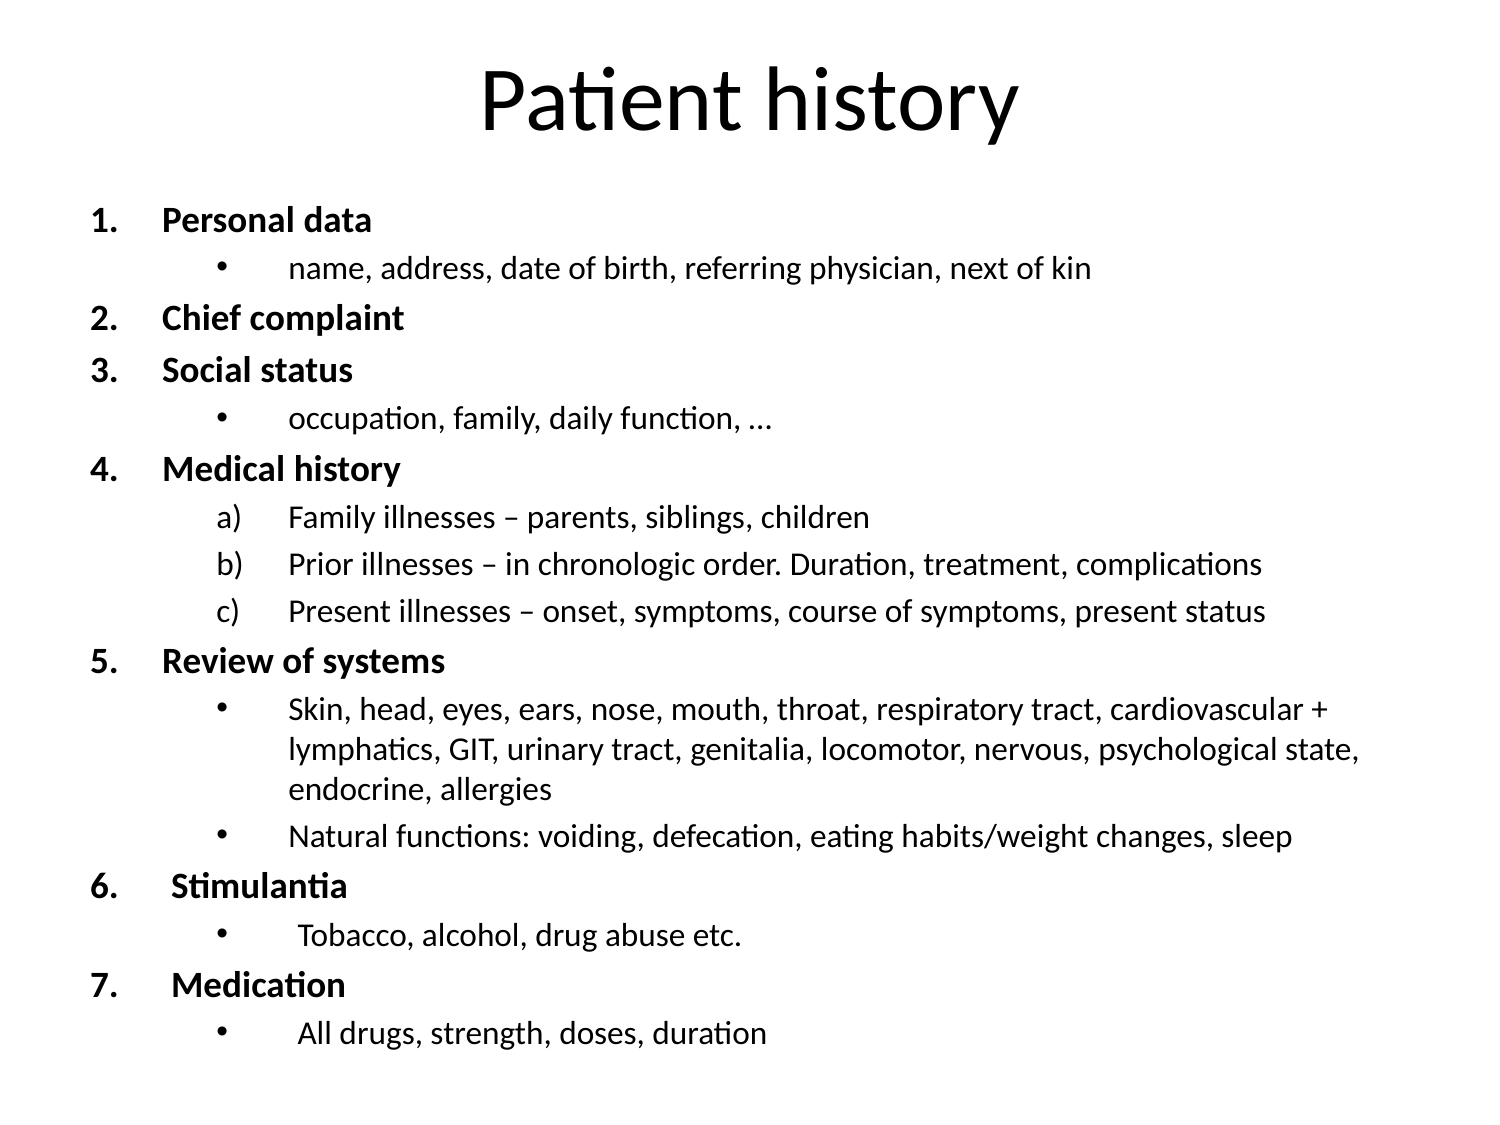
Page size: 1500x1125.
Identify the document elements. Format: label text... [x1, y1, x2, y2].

title Patient history [75, 0, 1425, 187]
list Personal data name, address, date of birth, referring physician, next of kin Chief complaint Social status occupation, family, daily function, … Medical history Family illnesses – parents, siblings, children Prior illnesses – in chronologic order. Duration, treatment, complications Present illnesses – onset, symptoms, course of symptoms, present status Review of systems Skin, head, eyes, ears, nose, mouth, throat, respiratory tract, cardiovascular + lymphatics, GIT, urinary tract, genitalia, locomotor, nervous, psychological state, endocrine, allergies Natural functions: voiding, defecation, eating habits/weight changes, sleep Stimulantia Tobacco, alcohol, drug abuse etc. Medication All drugs, strength, doses, duration [75, 187, 1425, 1073]
